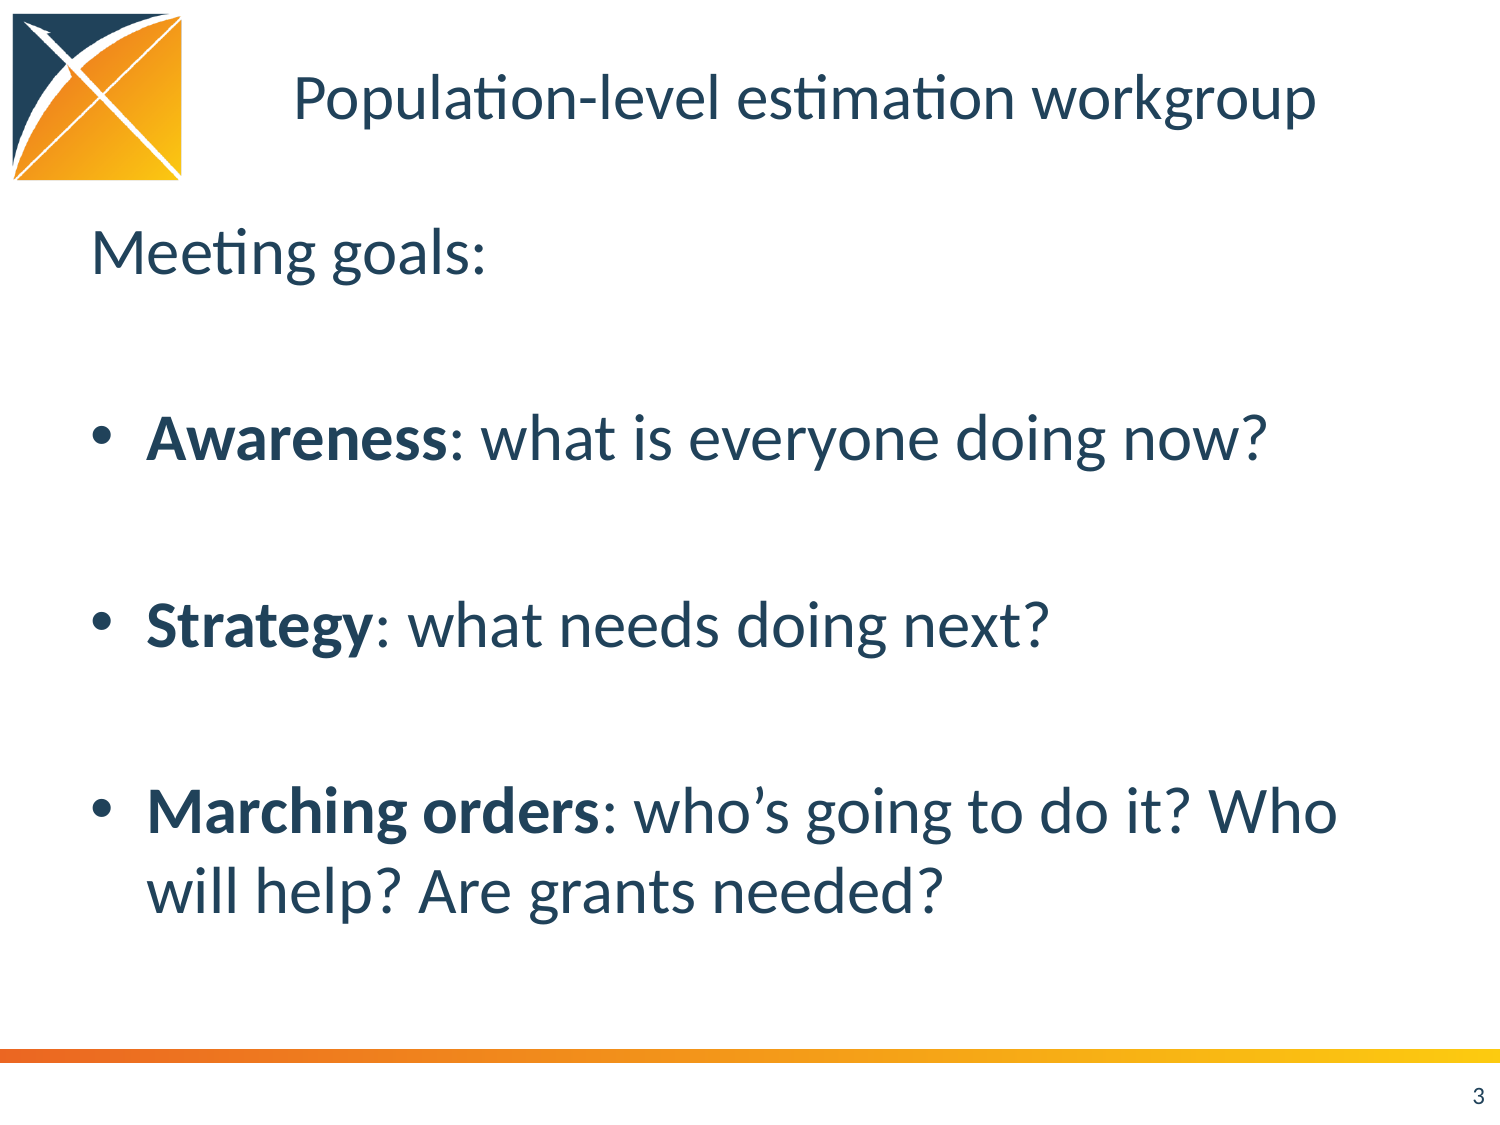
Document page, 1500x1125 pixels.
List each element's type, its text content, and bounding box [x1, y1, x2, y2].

title Population-level estimation workgroup [187, 24, 1425, 163]
picture [0, 0, 206, 200]
slide_number 3 [1149, 1065, 1500, 1125]
list Meeting goals: Awareness: what is everyone doing now? Strategy: what needs doing next? Marching orders: who’s going to do it? Who will help? Are grants needed? [75, 200, 1425, 1005]
